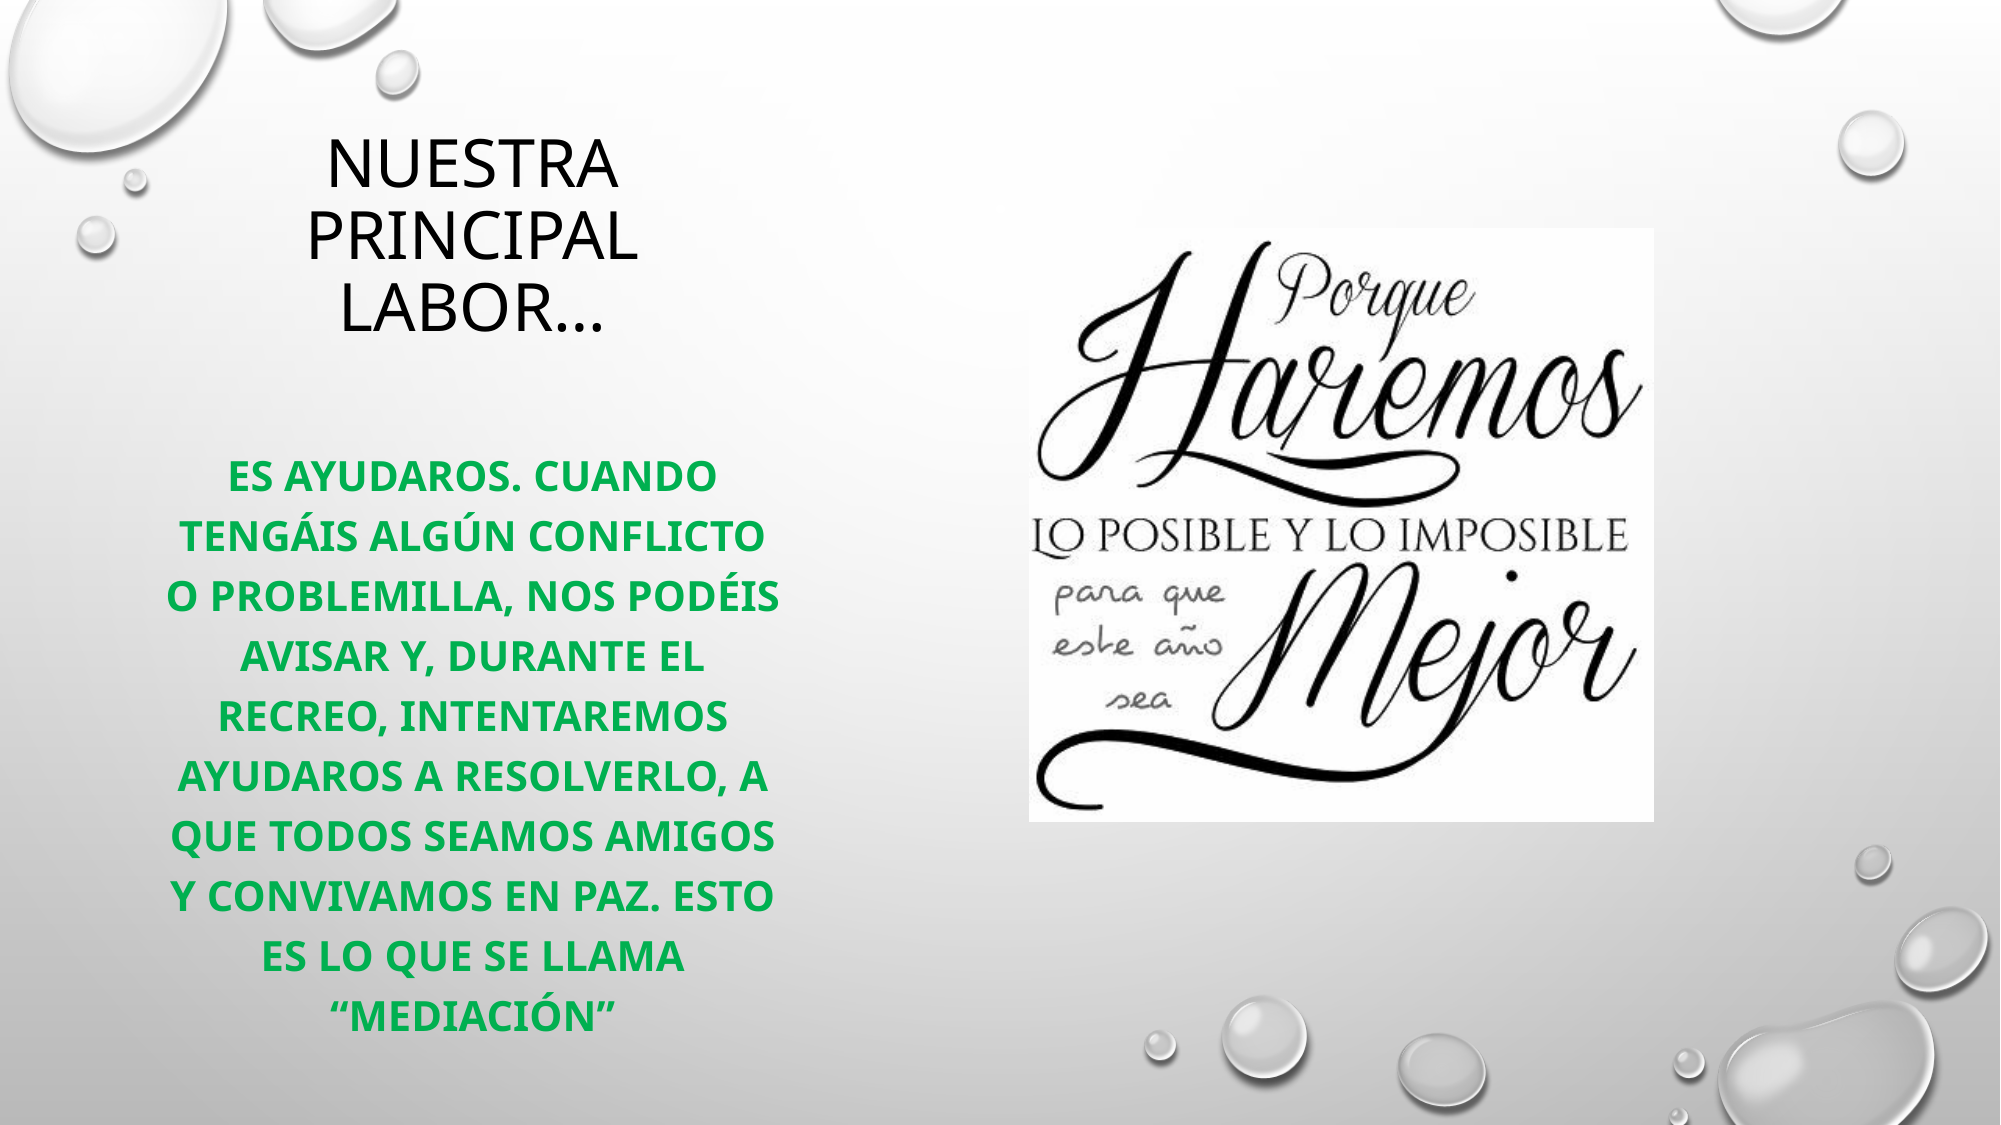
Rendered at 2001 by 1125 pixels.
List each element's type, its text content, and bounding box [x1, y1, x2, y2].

list Es ayudaros. Cuando tengáis algún conflicto o problemilla, nos podéis avisar y, durante el recreo, intentaremos ayudaros a resolverlo, a que todos seamos amigos y convivamos en paz. Esto es lo que se llama “mediación” [149, 431, 796, 950]
picture [0, 0, 2000, 1125]
title Nuestra principal labor… [149, 99, 796, 354]
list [1028, 227, 1655, 823]
